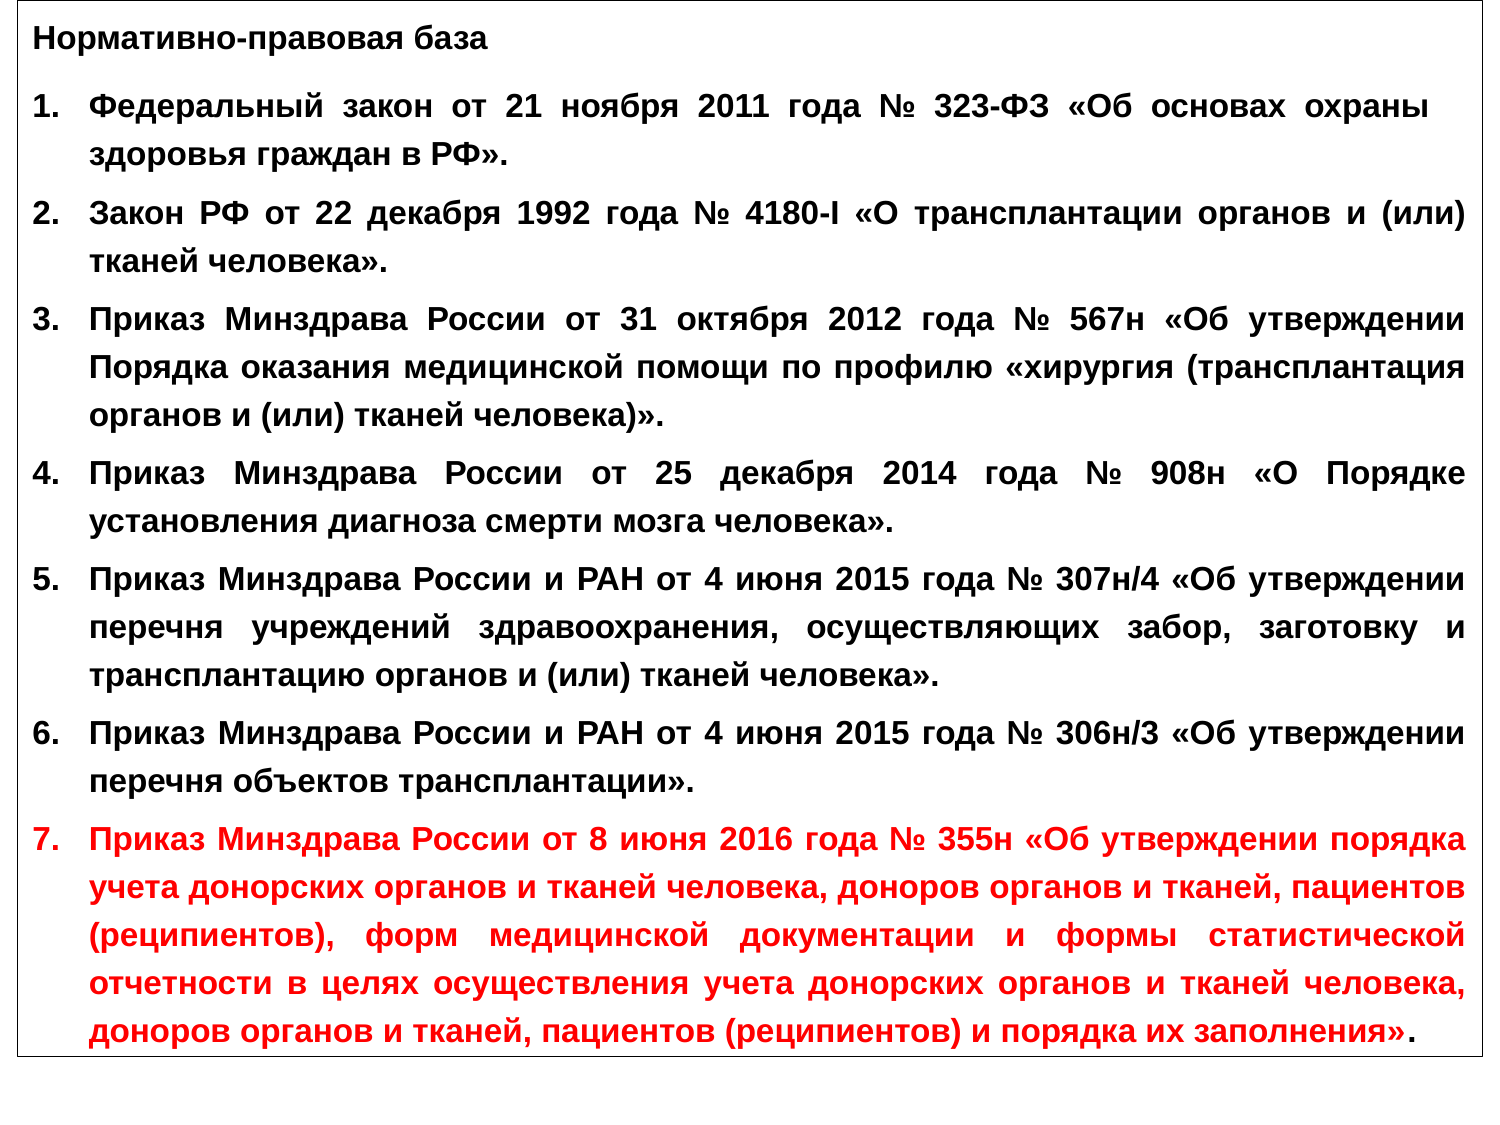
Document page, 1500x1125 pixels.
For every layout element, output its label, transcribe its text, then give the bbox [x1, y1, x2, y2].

text_box Нормативно-правовая база Федеральный закон от 21 ноября 2011 года № 323-ФЗ «Об основах охраны здоровья граждан в РФ». Закон РФ от 22 декабря 1992 года № 4180-I «О трансплантации органов и (или) тканей человека». Приказ Минздрава России от 31 октября 2012 года № 567н «Об утверждении Порядка оказания медицинской помощи по профилю «хирургия (трансплантация органов и (или) тканей человека)». Приказ Минздрава России от 25 декабря 2014 года № 908н «О Порядке установления диагноза смерти мозга человека». Приказ Минздрава России и РАН от 4 июня 2015 года № 307н/4 «Об утверждении перечня учреждений здравоохранения, осуществляющих забор, заготовку и трансплантацию органов и (или) тканей человека». Приказ Минздрава России и РАН от 4 июня 2015 года № 306н/3 «Об утверждении перечня объектов трансплантации». Приказ Минздрава России от 8 июня 2016 года № 355н «Об утверждении порядка учета донорских органов и тканей человека, доноров органов и тканей, пациентов (реципиентов), форм медицинской документации и формы статистической отчетности в целях осуществления учета донорских органов и тканей человека, доноров органов и тканей, пациентов (реципиентов) и порядка их заполнения». [17, 0, 1483, 1057]
